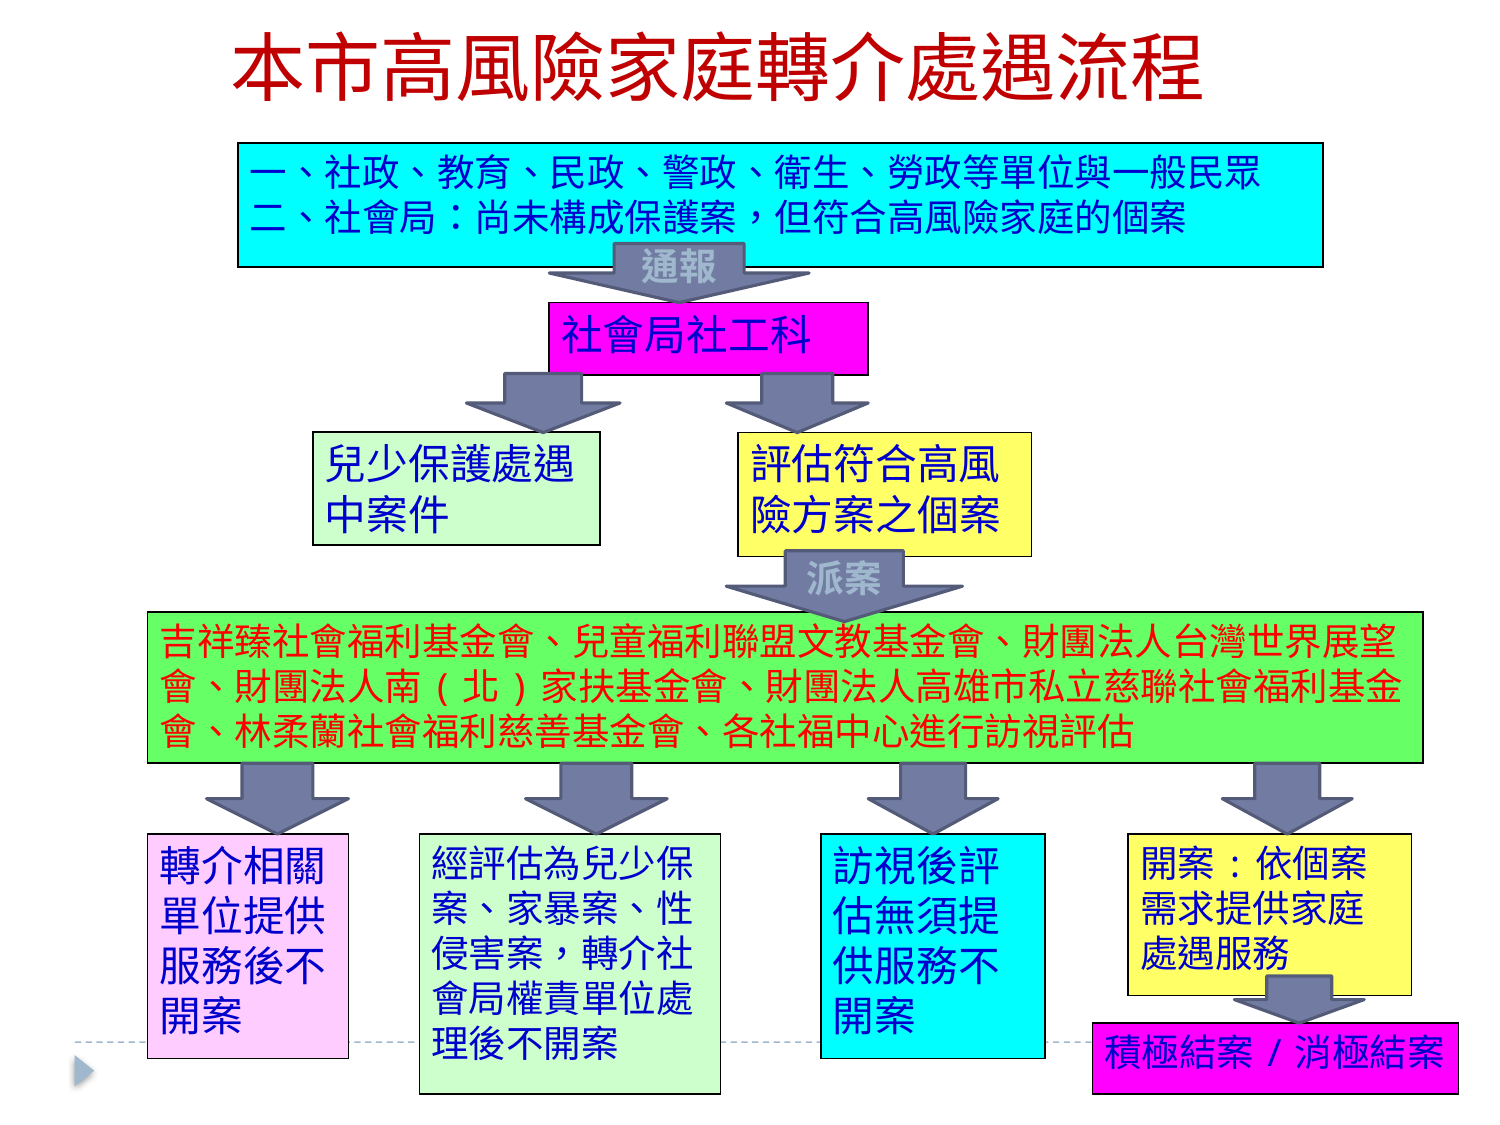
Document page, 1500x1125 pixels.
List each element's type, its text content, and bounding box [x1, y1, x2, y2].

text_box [76, 136, 1448, 1125]
title 本市高風險家庭轉介處遇流程 [215, 0, 1261, 118]
text_box 積極結案/消極結案 [1450, 1023, 1459, 1094]
